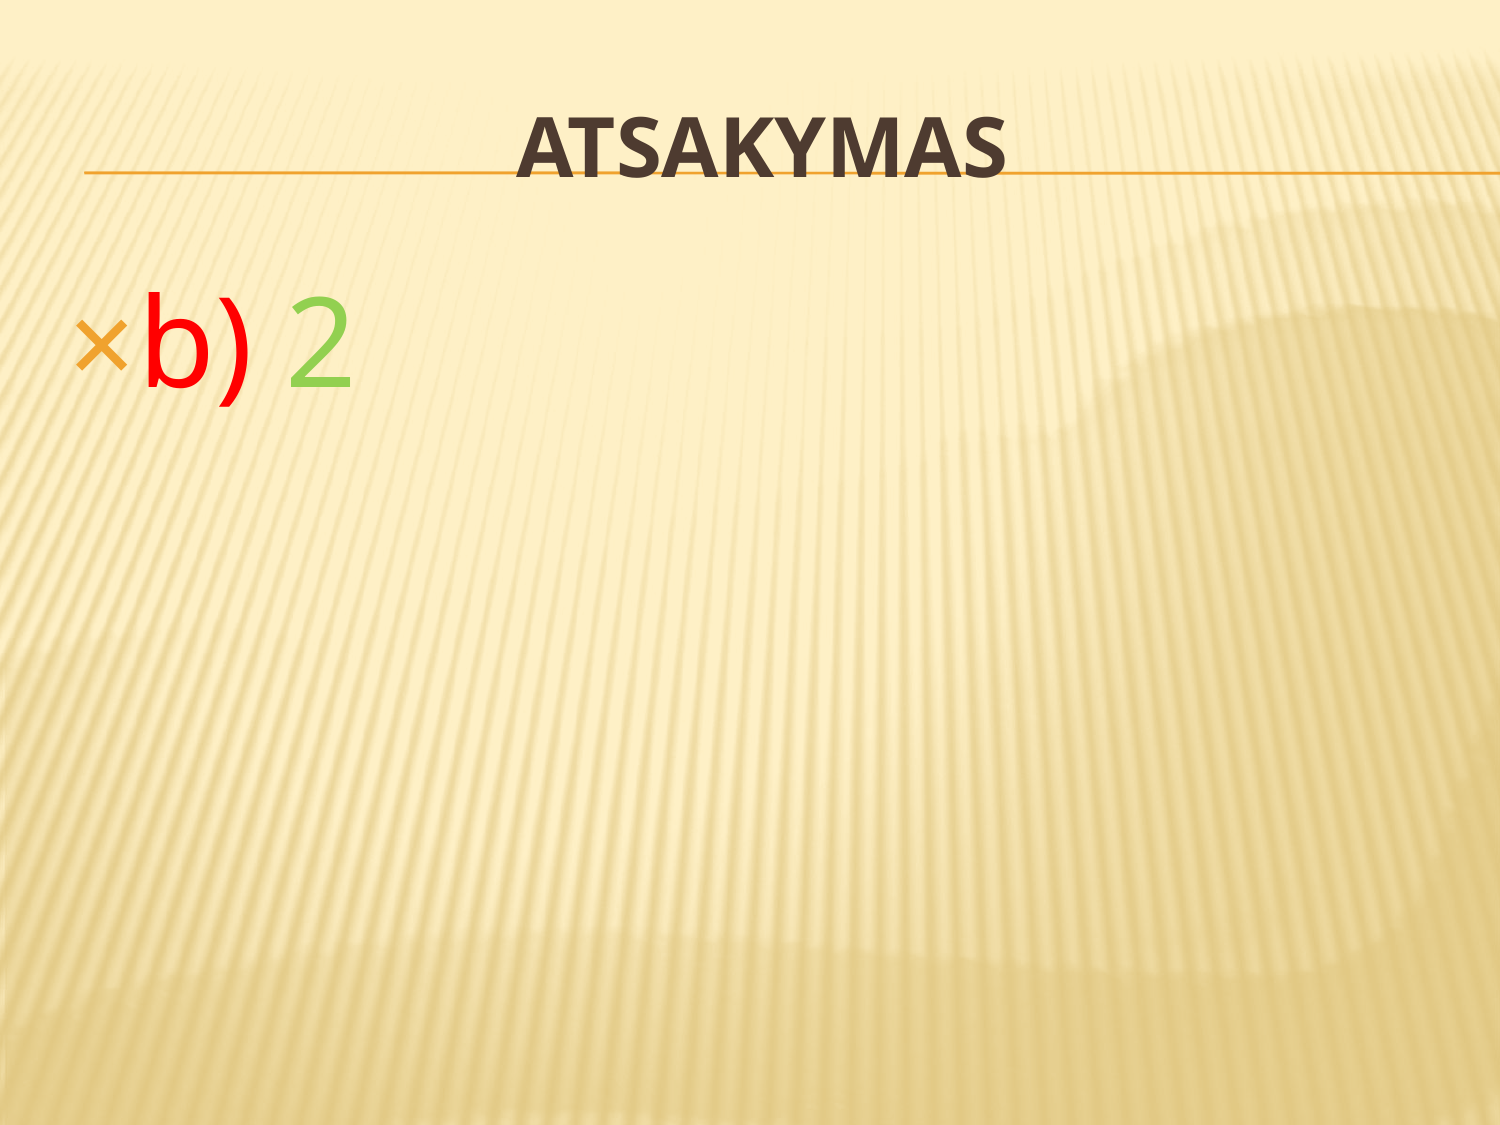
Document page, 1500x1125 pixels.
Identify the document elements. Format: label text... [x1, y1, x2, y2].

title ATSAKYMAS [50, 75, 1475, 213]
list b) 2 [50, 254, 1475, 998]
picture [0, 0, 1500, 1125]
